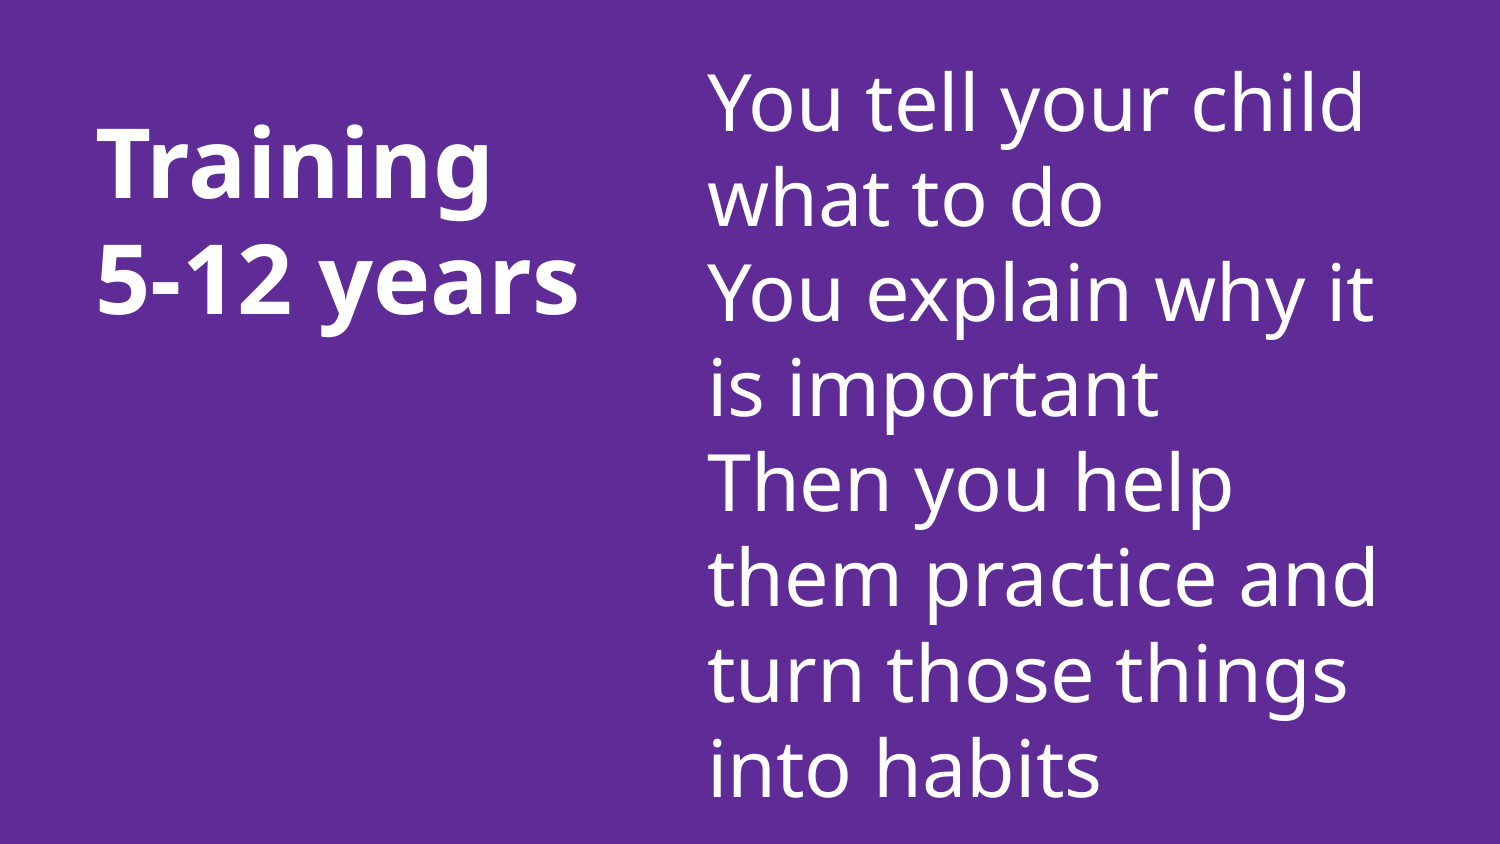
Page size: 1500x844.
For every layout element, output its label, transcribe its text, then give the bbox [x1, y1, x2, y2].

text_box You tell your child what to do You explain why it is important Then you help them practice and turn those things into habits [692, 37, 1412, 844]
title Training 5-12 years [80, 86, 606, 383]
